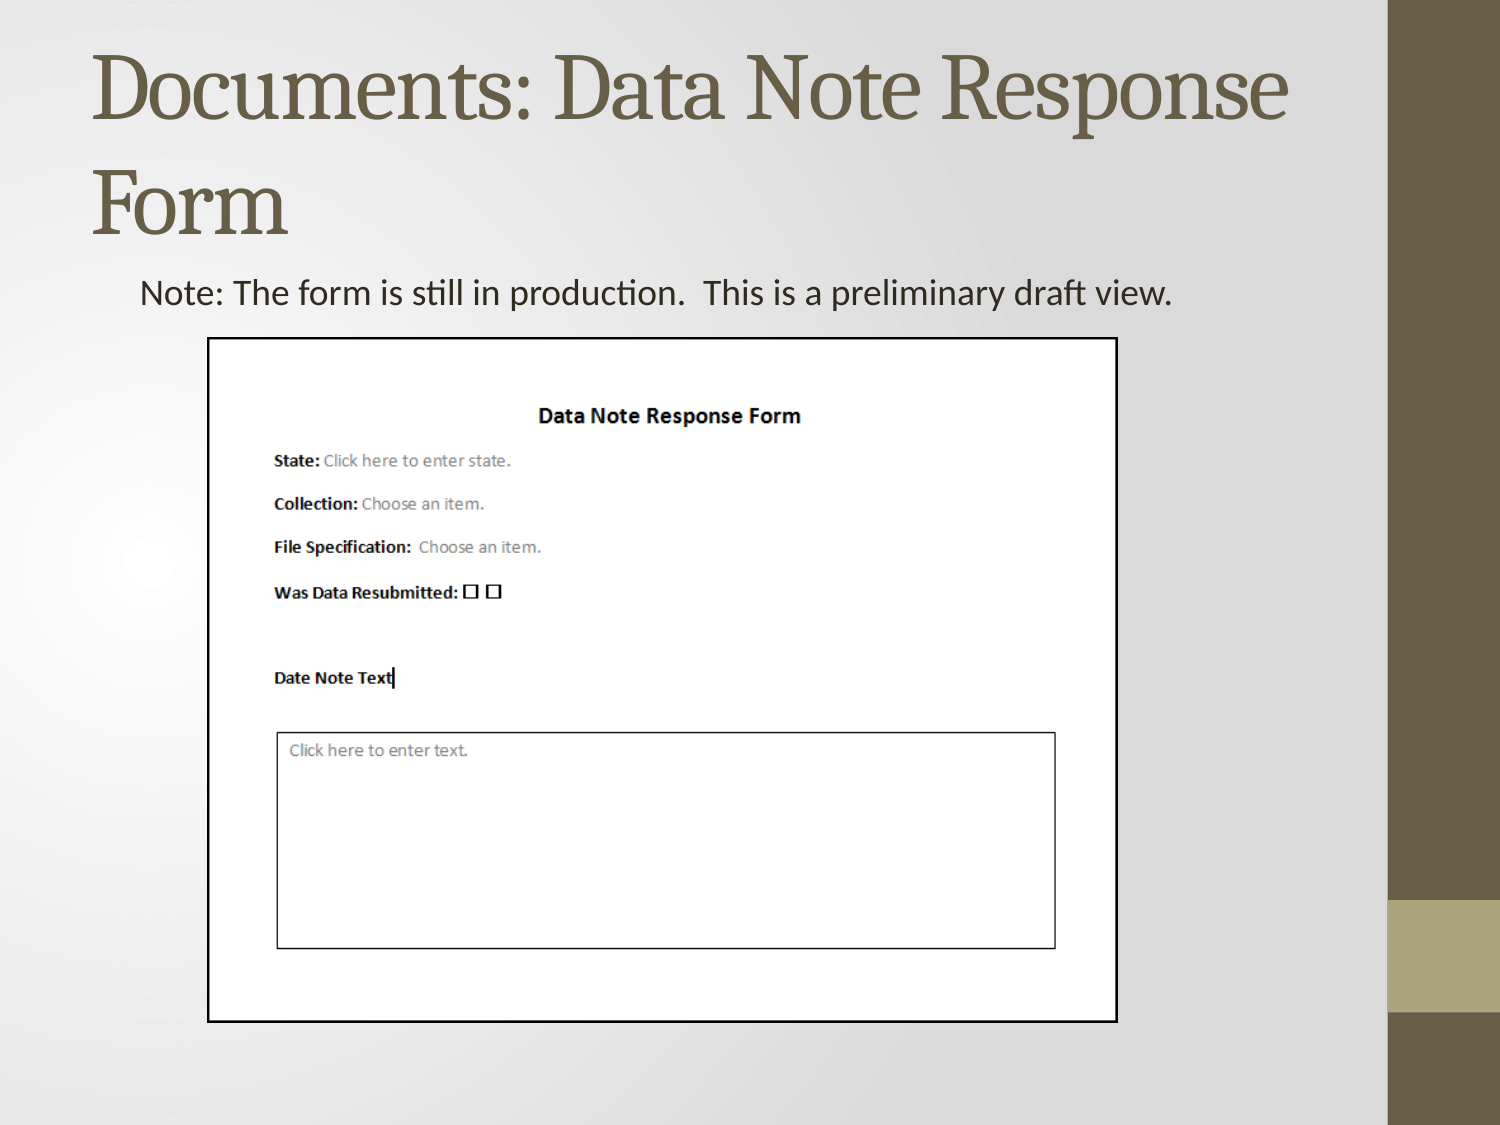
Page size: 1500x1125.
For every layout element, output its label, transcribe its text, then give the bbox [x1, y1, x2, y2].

text_box Note: The form is still in production. This is a preliminary draft view. [125, 260, 1200, 321]
title Documents: Data Note Response Form [75, 45, 1325, 233]
picture [206, 336, 1119, 1024]
